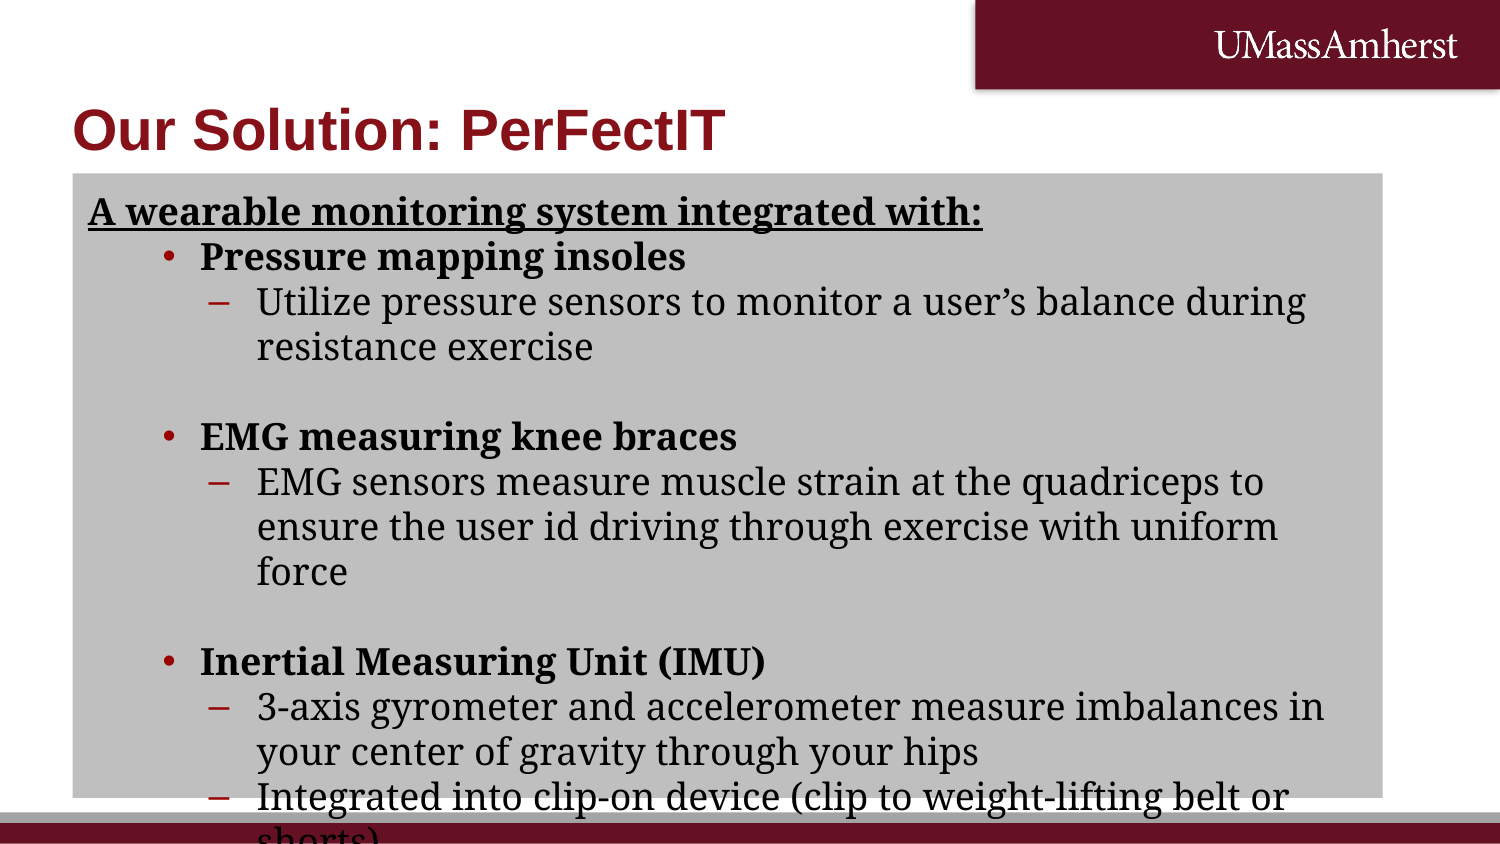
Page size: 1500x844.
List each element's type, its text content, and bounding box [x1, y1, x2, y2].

list A wearable monitoring system integrated with: Pressure mapping insoles Utilize pressure sensors to monitor a user’s balance during resistance exercise EMG measuring knee braces EMG sensors measure muscle strain at the quadriceps to ensure the user id driving through exercise with uniform force Inertial Measuring Unit (IMU) 3-axis gyrometer and accelerometer measure imbalances in your center of gravity through your hips Integrated into clip-on device (clip to weight-lifting belt or shorts) [72, 173, 1383, 798]
picture [1273, 28, 1458, 59]
title Our Solution: PerFectIT [72, 21, 1273, 162]
